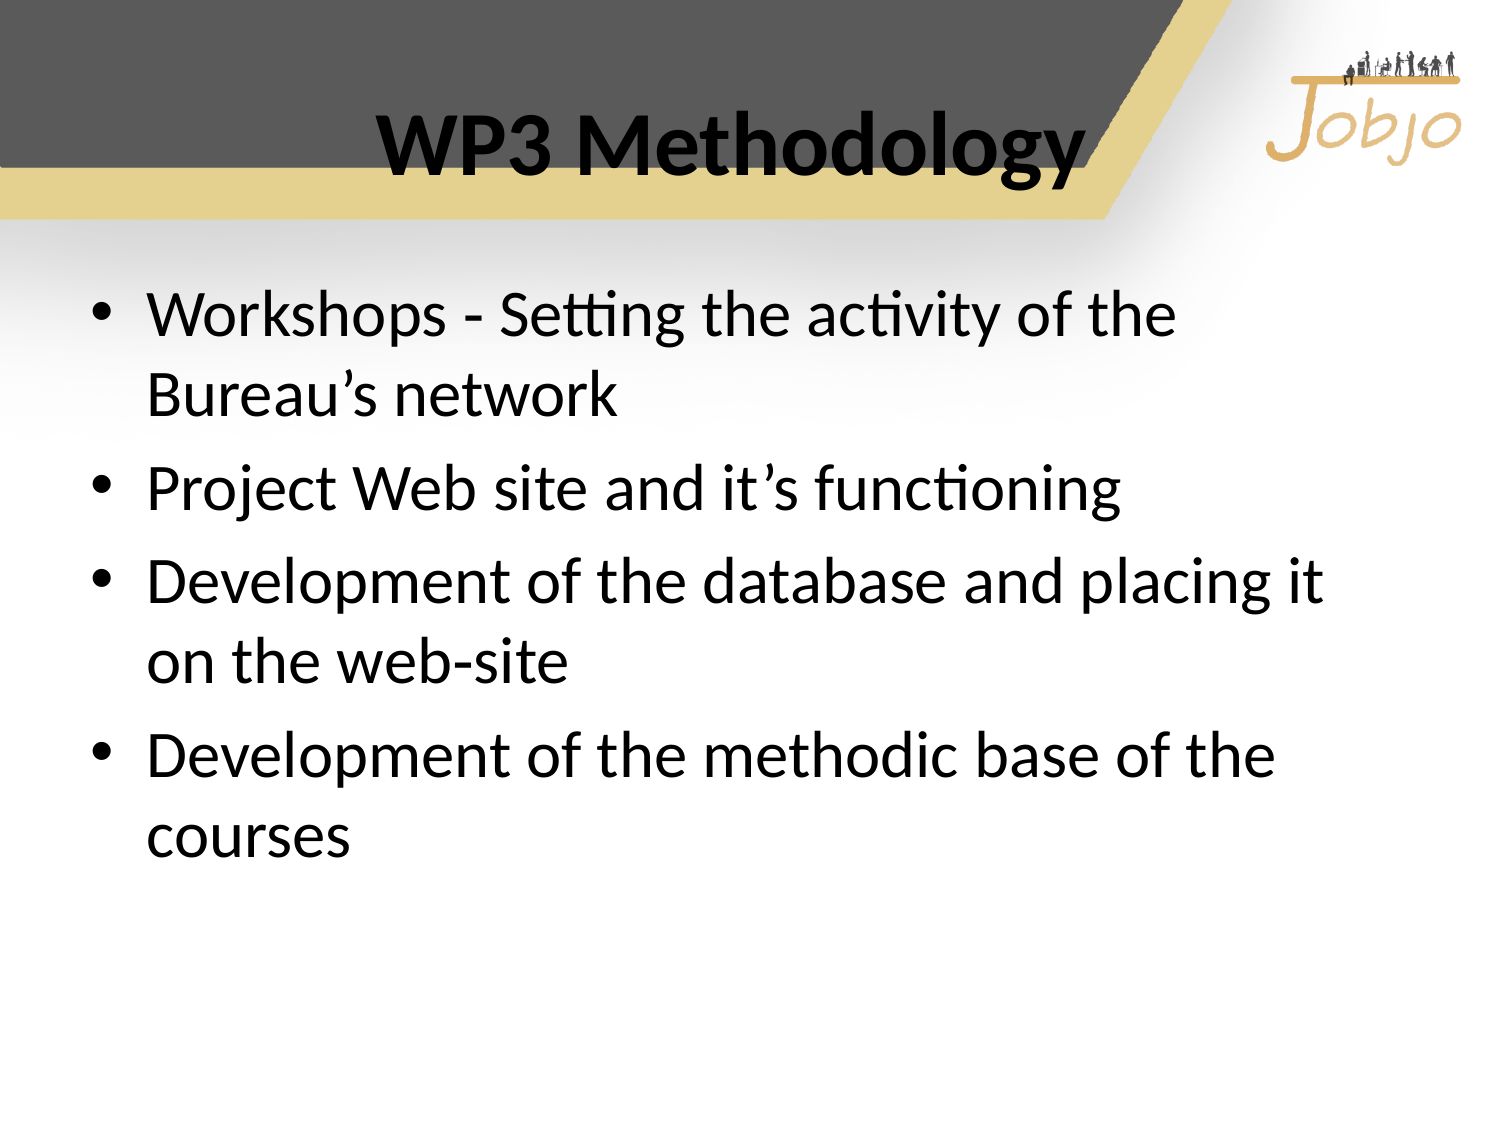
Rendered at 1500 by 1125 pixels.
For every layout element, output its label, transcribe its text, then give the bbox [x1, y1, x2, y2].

title WP3 Methodology [75, 45, 1425, 233]
list Workshops ‐ Setting the activity of the Bureau’s network Project Web site and it’s functioning Development of the database and placing it on the web‐site Development of the methodic base of the courses [75, 262, 1425, 1005]
picture [0, 0, 1500, 1125]
